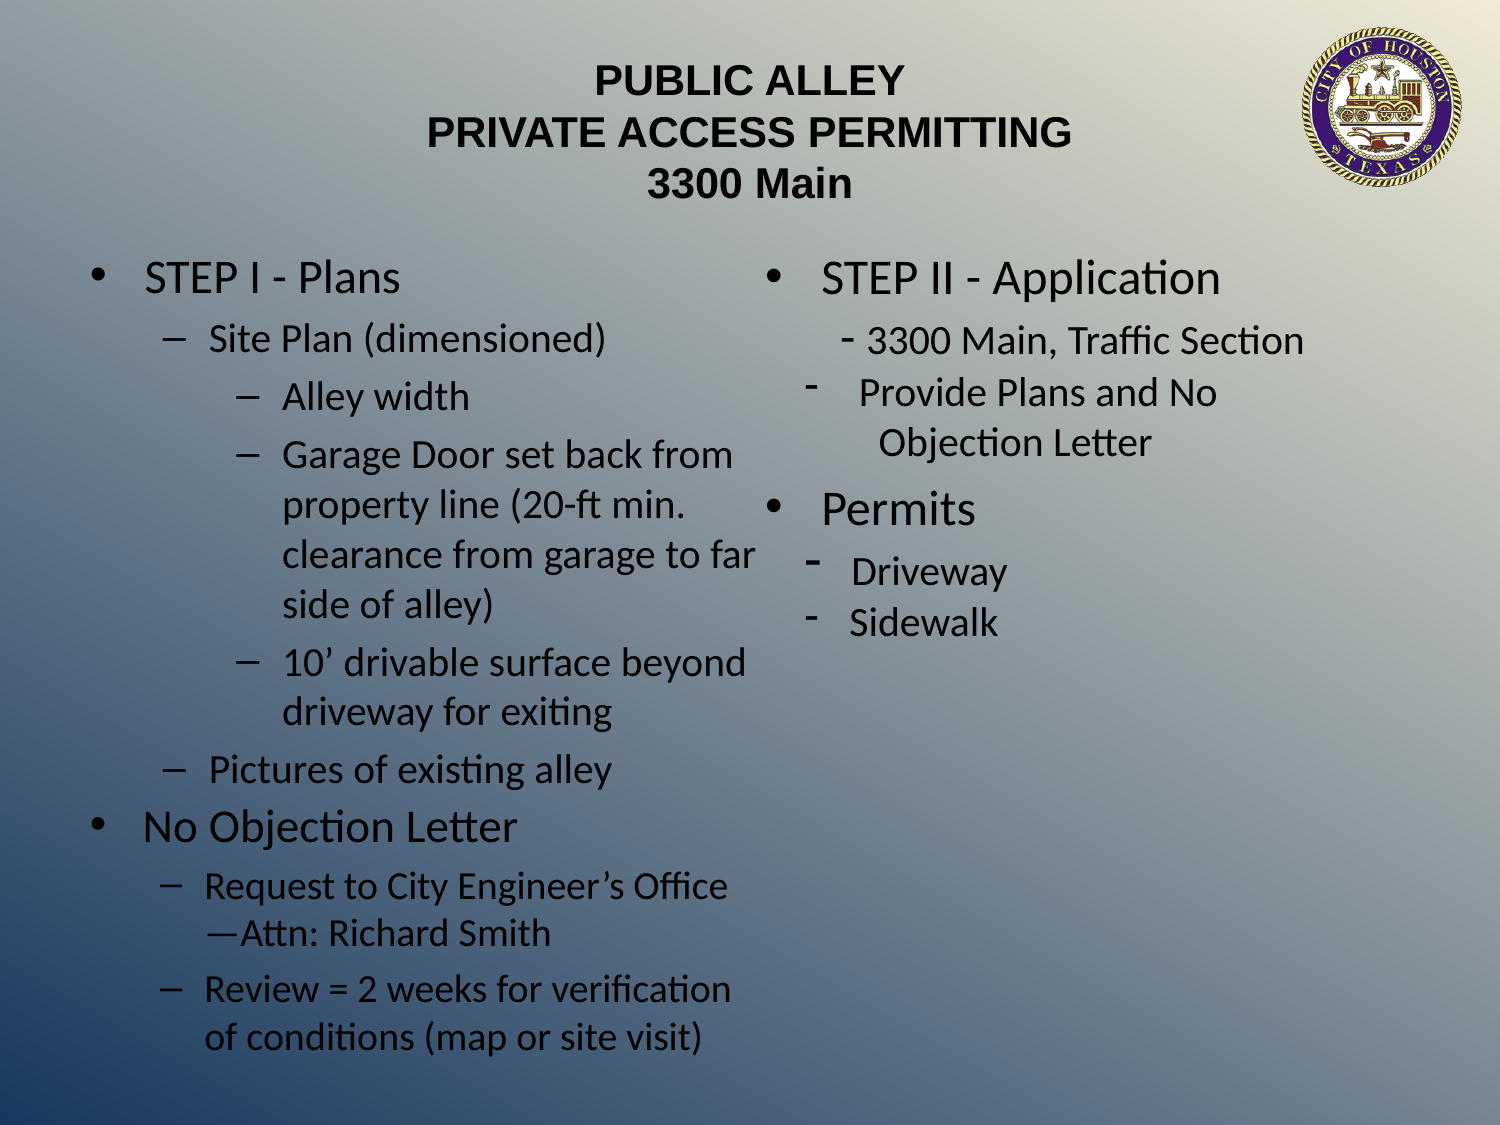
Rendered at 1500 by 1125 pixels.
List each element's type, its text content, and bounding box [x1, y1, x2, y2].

text_box PUBLIC ALLEY PRIVATE ACCESS PERMITTING 3300 Main [168, 45, 1332, 233]
text_box No Objection Letter Request to City Engineer’s Office—Attn: Richard Smith Review = 2 weeks for verification of conditions (map or site visit) [75, 787, 775, 1100]
text_box STEP II - Application - 3300 Main, Traffic Section Provide Plans and No Objection Letter Permits Driveway Sidewalk [749, 237, 1425, 713]
text_box STEP I - Plans Site Plan (dimensioned) Alley width Garage Door set back from property line (20-ft min. clearance from garage to far side of alley) 10’ drivable surface beyond driveway for exiting Pictures of existing alley [75, 237, 775, 787]
picture [1299, 24, 1463, 190]
